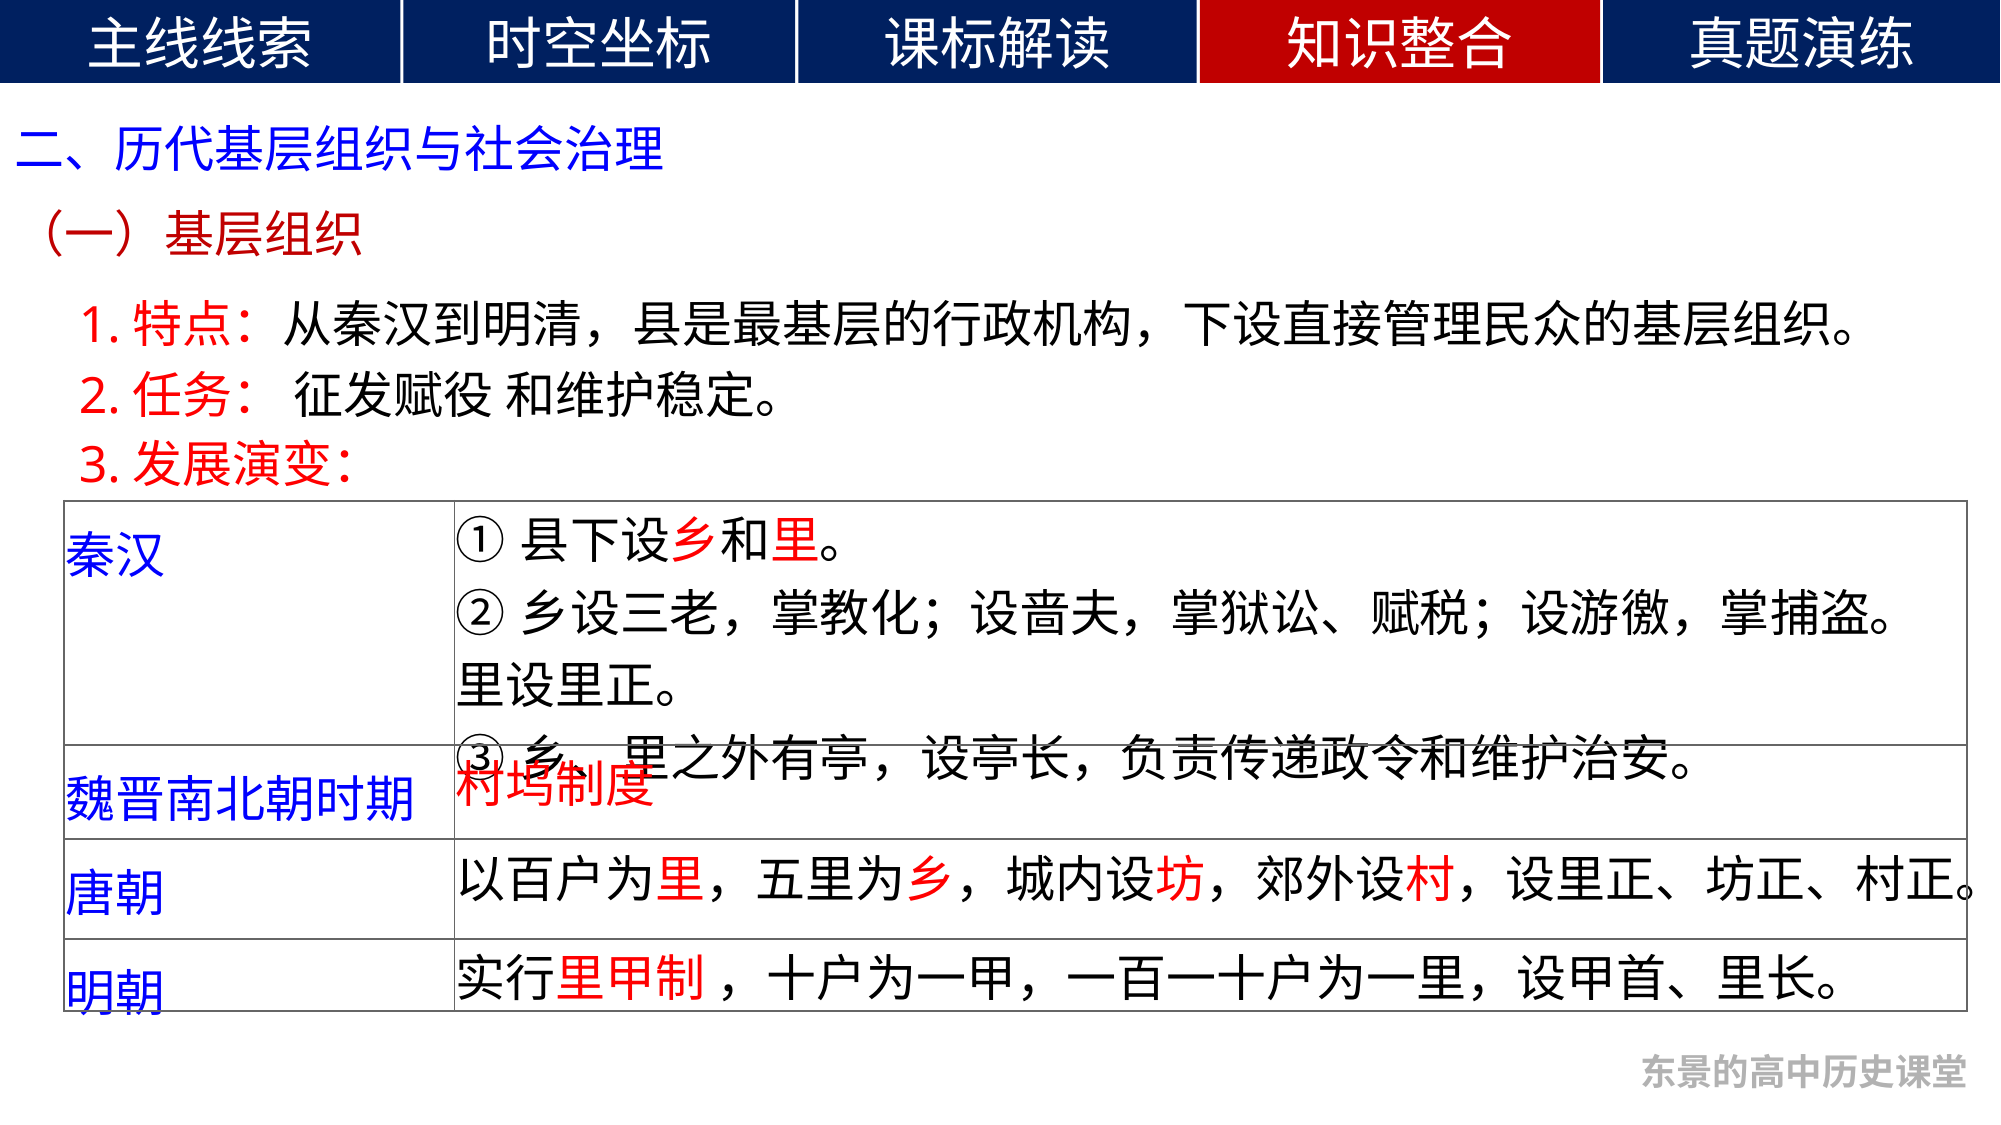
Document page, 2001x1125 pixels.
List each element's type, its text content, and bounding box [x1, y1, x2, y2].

table_cell 明朝 [65, 940, 454, 1010]
text_box 二、历代基层组织与社会治理 [0, 97, 1990, 185]
text_box 3.发展演变： [64, 425, 731, 500]
table_cell 以百户为里，五里为乡，城内设坊，郊外设村，设里正、坊正、村正。 [455, 840, 1966, 938]
table_header ①县下设乡和里。 ②乡设三老，掌教化；设啬夫，掌狱讼、赋税；设游徼，掌捕盗。里设里正。 ③乡、里之外有亭，设亭长，负责传递政令和维护治安。 [455, 502, 1966, 744]
table_cell 魏晋南北朝时期 [65, 746, 454, 838]
text_box 1.特点：从秦汉到明清，县是最基层的行政机构，下设直接管理民众的基层组织。 2.任务： 征发赋役 和维护稳定。 [64, 272, 1878, 444]
text_box （一）基层组织 [0, 183, 632, 273]
table_header 秦汉 [65, 502, 454, 744]
text_box [453, 607, 1288, 667]
table_cell 实行里甲制 ，十户为一甲，一百一十户为一里，设甲首、里长。 [455, 940, 1966, 1010]
table_cell 唐朝 [65, 840, 454, 938]
table_cell 村坞制度 [455, 746, 1966, 838]
